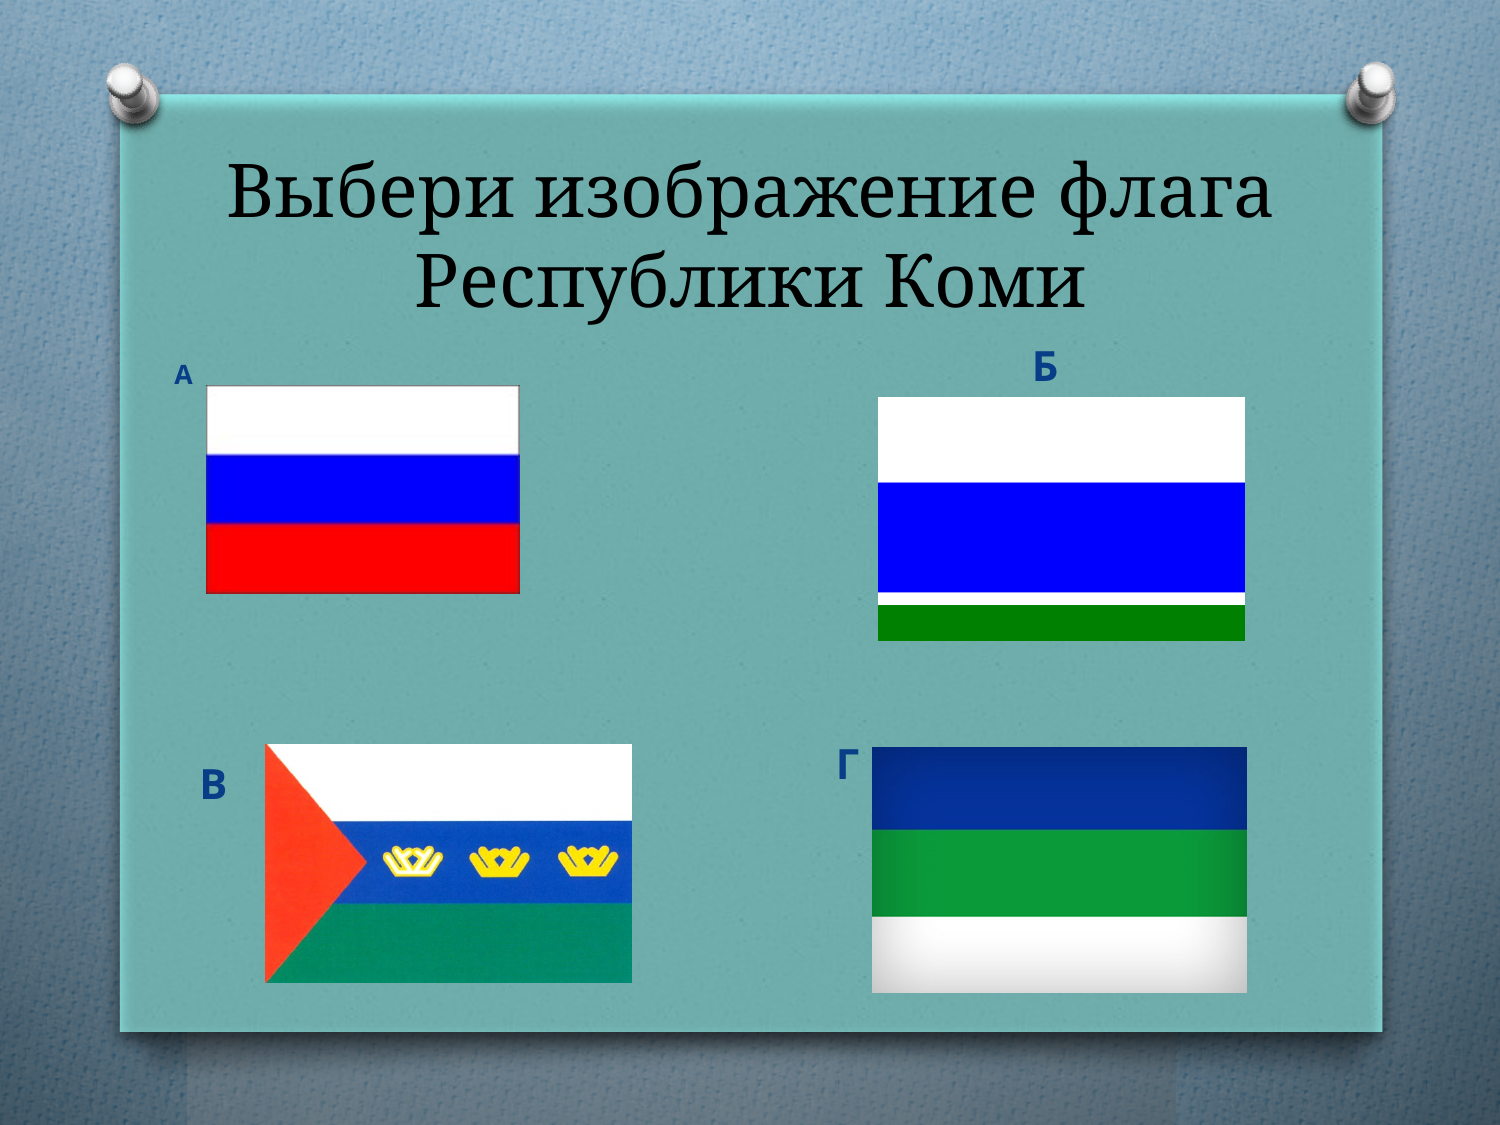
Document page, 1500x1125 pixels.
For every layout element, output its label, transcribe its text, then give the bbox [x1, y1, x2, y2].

title Выбери изображение флага Республики Коми [179, 134, 1323, 332]
picture [265, 743, 633, 983]
list А [159, 349, 642, 398]
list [878, 396, 1246, 642]
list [206, 385, 520, 594]
text_box Г [820, 727, 1303, 796]
picture [1317, 35, 1439, 156]
picture [75, 29, 198, 153]
list Б [809, 326, 1293, 398]
picture [872, 747, 1247, 993]
text_box В [184, 680, 667, 816]
